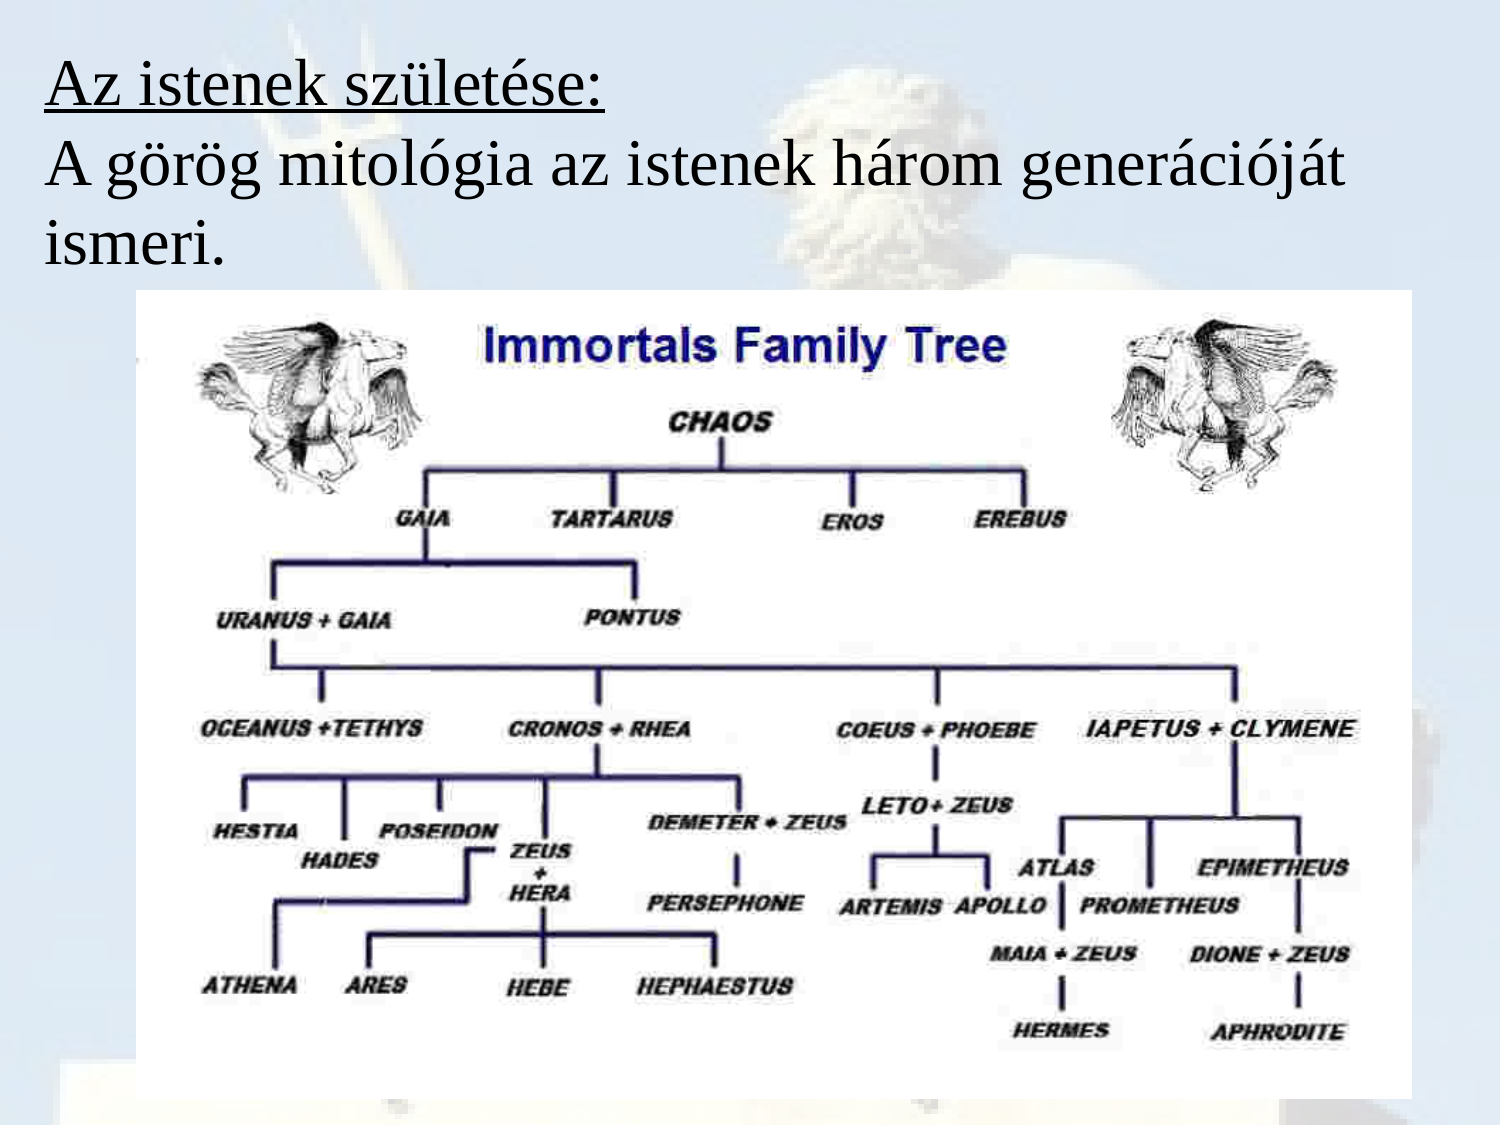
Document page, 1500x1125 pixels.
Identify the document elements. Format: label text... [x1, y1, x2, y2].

picture [135, 290, 1412, 1099]
list Az istenek születése: A görög mitológia az istenek három generációját ismeri. [29, 30, 1425, 1094]
